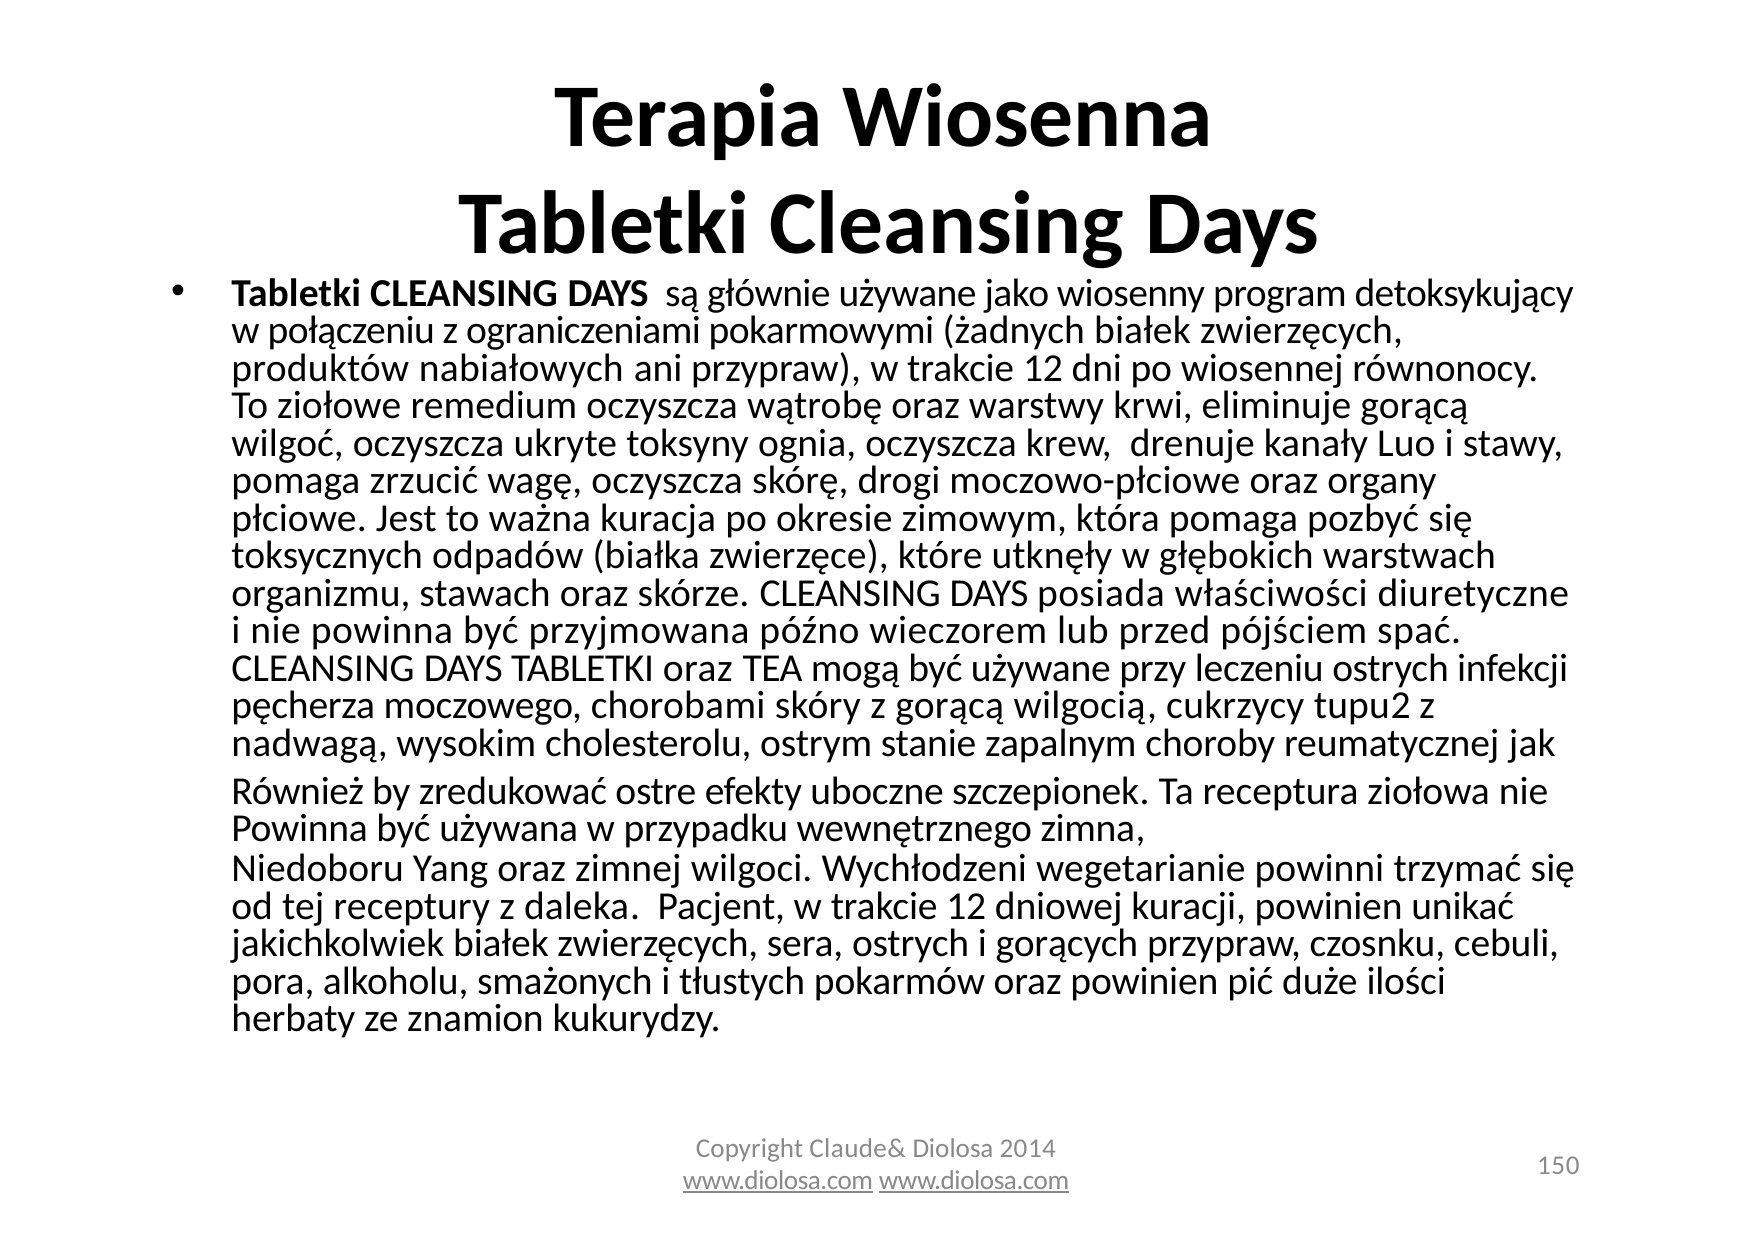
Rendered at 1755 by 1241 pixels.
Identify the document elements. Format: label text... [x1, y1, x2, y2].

text_box Również by zredukować ostre efekty uboczne szczepionek. Ta receptura ziołowa nie [229, 764, 1585, 813]
text_box Powinna być używana w przypadku wewnętrznego zimna, [229, 802, 1583, 850]
footer Copyright Claude& Diolosa 2014 www.diolosa.com www.diolosa.com [678, 1135, 1075, 1241]
text_box Tabletki CLEANSING DAYS są głównie używane jako wiosenny program detoksykujący w połączeniu z ograniczeniami pokarmowymi (żadnych białek zwierzęcych, produktów nabiałowych ani przypraw), w trakcie 12 dni po wiosennej równonocy. To ziołowe remedium oczyszcza wątrobę oraz warstwy krwi, eliminuje gorącą wilgoć, oczyszcza ukryte toksyny ognia, oczyszcza krew, drenuje kanały Luo i stawy, pomaga zrzucić wagę, oczyszcza skórę, drogi moczowo-płciowe oraz organy płciowe. Jest to ważna kuracja po okresie zimowym, która pomaga pozbyć się toksycznych odpadów (białka zwierzęce), które utknęły w głębokich warstwach organizmu, stawach oraz skórze. CLEANSING DAYS posiada właściwości diuretyczne i nie powinna być przyjmowana późno wieczorem lub przed pójściem spać. CLEANSING DAYS TABLETKI oraz TEA mogą być używane przy leczeniu ostrych infekcji pęcherza moczowego, chorobami skóry z gorącą wilgocią, cukrzycy tupu2 z nadwagą, wysokim cholesterolu, ostrym stanie zapalnym choroby reumatycznej jak [169, 275, 1586, 764]
title Terapia Wiosenna Tabletki Cleansing Days [456, 58, 1415, 272]
text_box Niedoboru Yang oraz zimnej wilgoci. Wychłodzeni wegetarianie powinni trzymać się od tej receptury z daleka. Pacjent, w trakcie 12 dniowej kuracji, powinien unikać jakichkolwiek białek zwierzęcych, sera, ostrych i gorących przypraw, czosnku, cebuli, pora, alkoholu, smażonych i tłustych pokarmów oraz powinien pić duże ilości herbaty ze znamion kukurydzy. [229, 851, 1585, 1040]
text_box 150 [1535, 1151, 1583, 1180]
